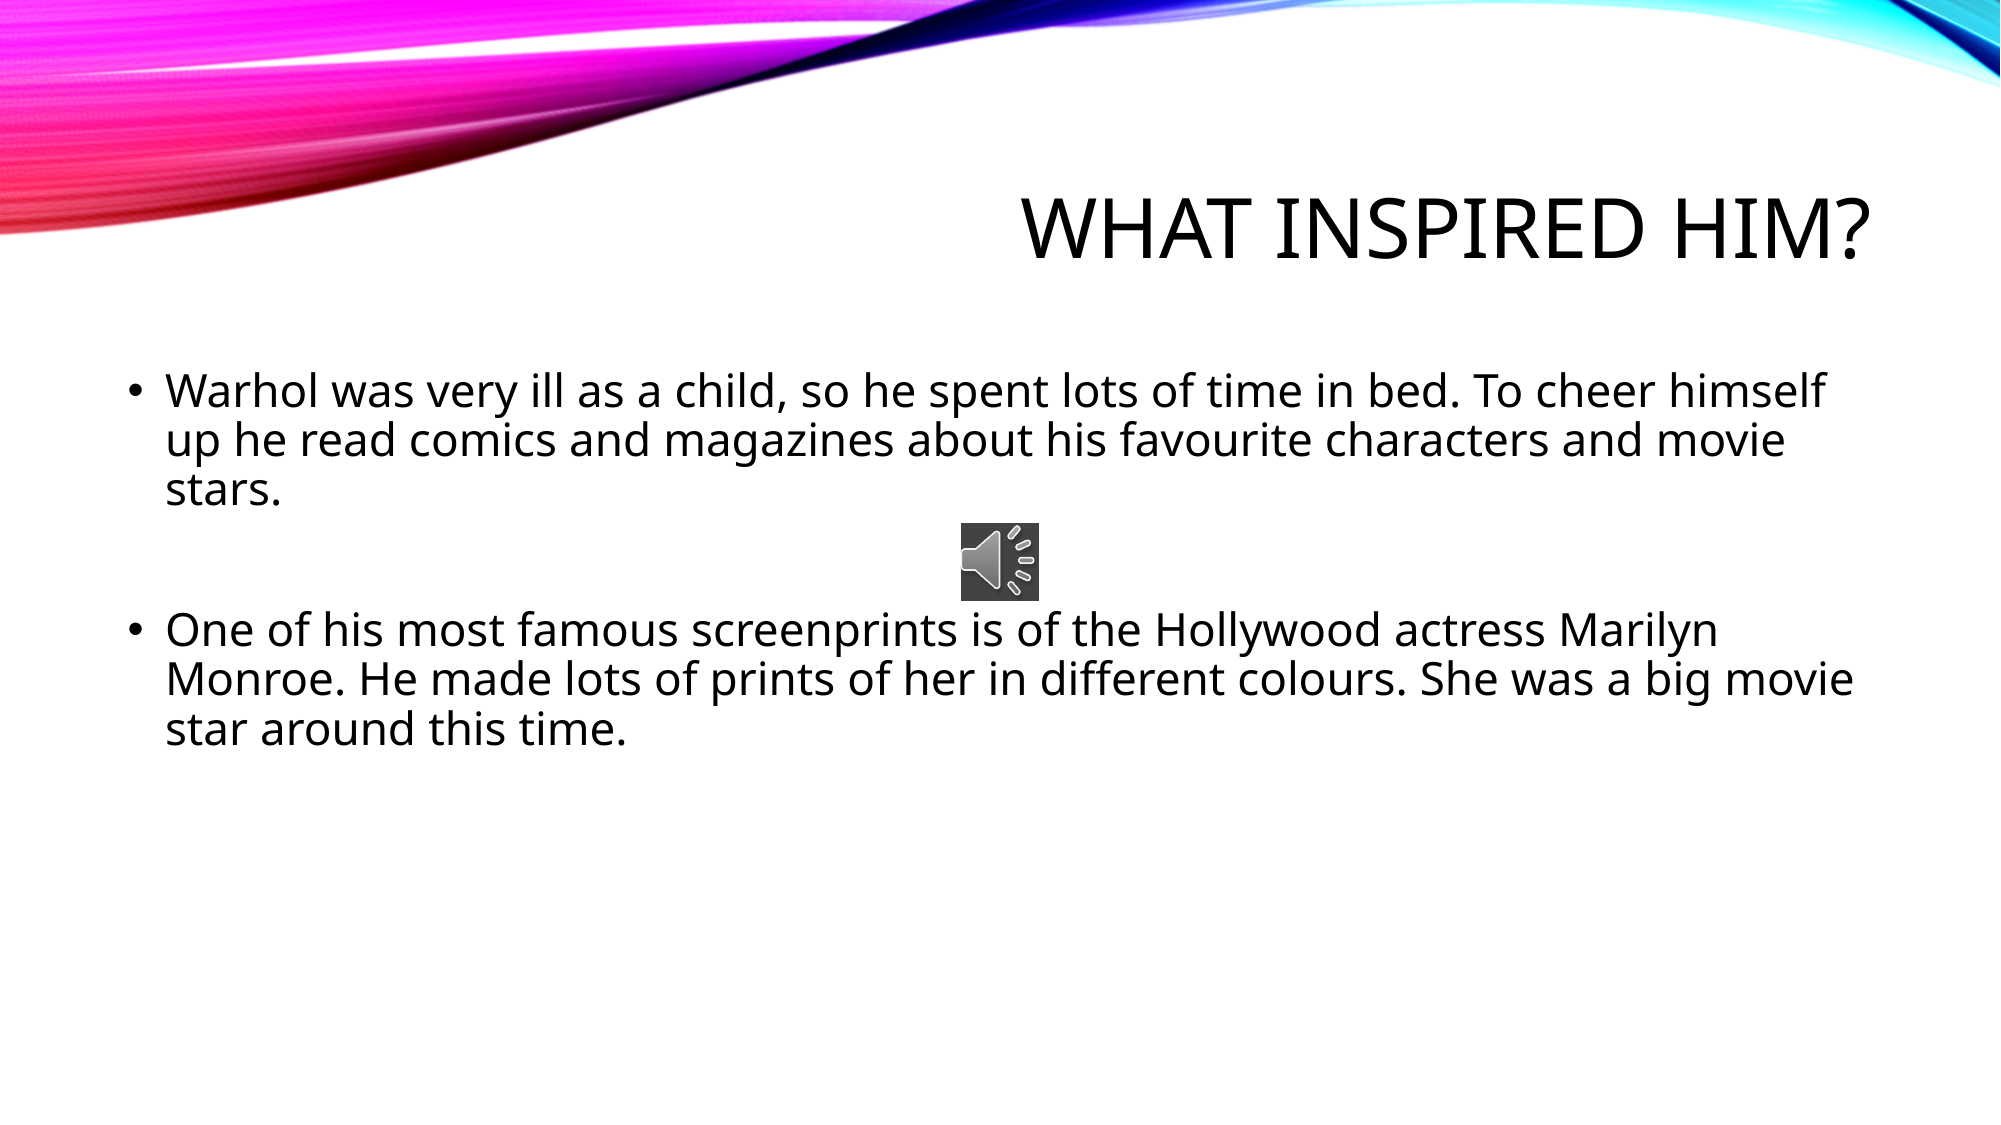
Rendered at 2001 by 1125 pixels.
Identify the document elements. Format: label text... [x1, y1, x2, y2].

picture [1910, 0, 2000, 45]
title What inspired him? [474, 125, 1888, 338]
picture [0, 0, 2000, 237]
list Warhol was very ill as a child, so he spent lots of time in bed. To cheer himself up he read comics and magazines about his favourite characters and movie stars. One of his most famous screenprints is of the Hollywood actress Marilyn Monroe. He made lots of prints of her in different colours. She was a big movie star around this time. [112, 360, 1888, 1021]
picture [1890, 0, 2000, 75]
picture [959, 522, 1040, 603]
